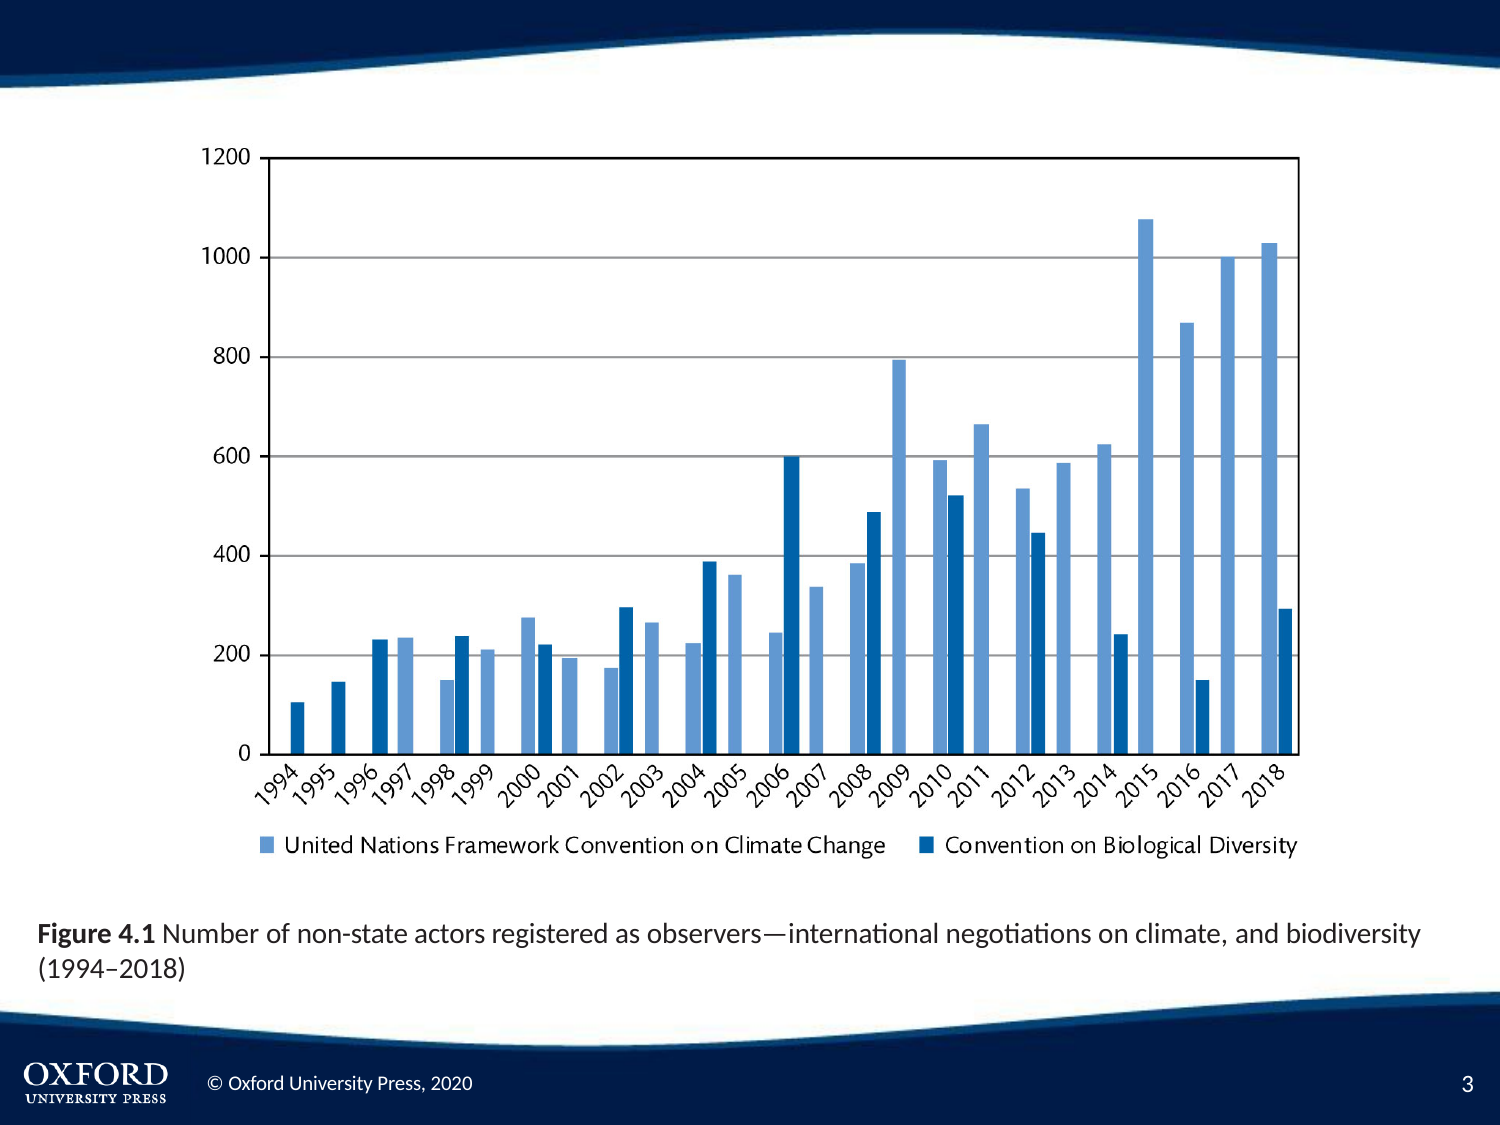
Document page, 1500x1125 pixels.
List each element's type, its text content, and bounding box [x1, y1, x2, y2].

footer © Oxford University Press, 2020 [204, 1072, 479, 1125]
text_box Figure 4.1 Number of non-state actors registered as observers—international negotiations on climate, and biodiversity (1994–2018) [35, 912, 1447, 985]
picture [0, 0, 1500, 1125]
slide_number 2 [1455, 1071, 1481, 1125]
text_box [200, 143, 1300, 859]
